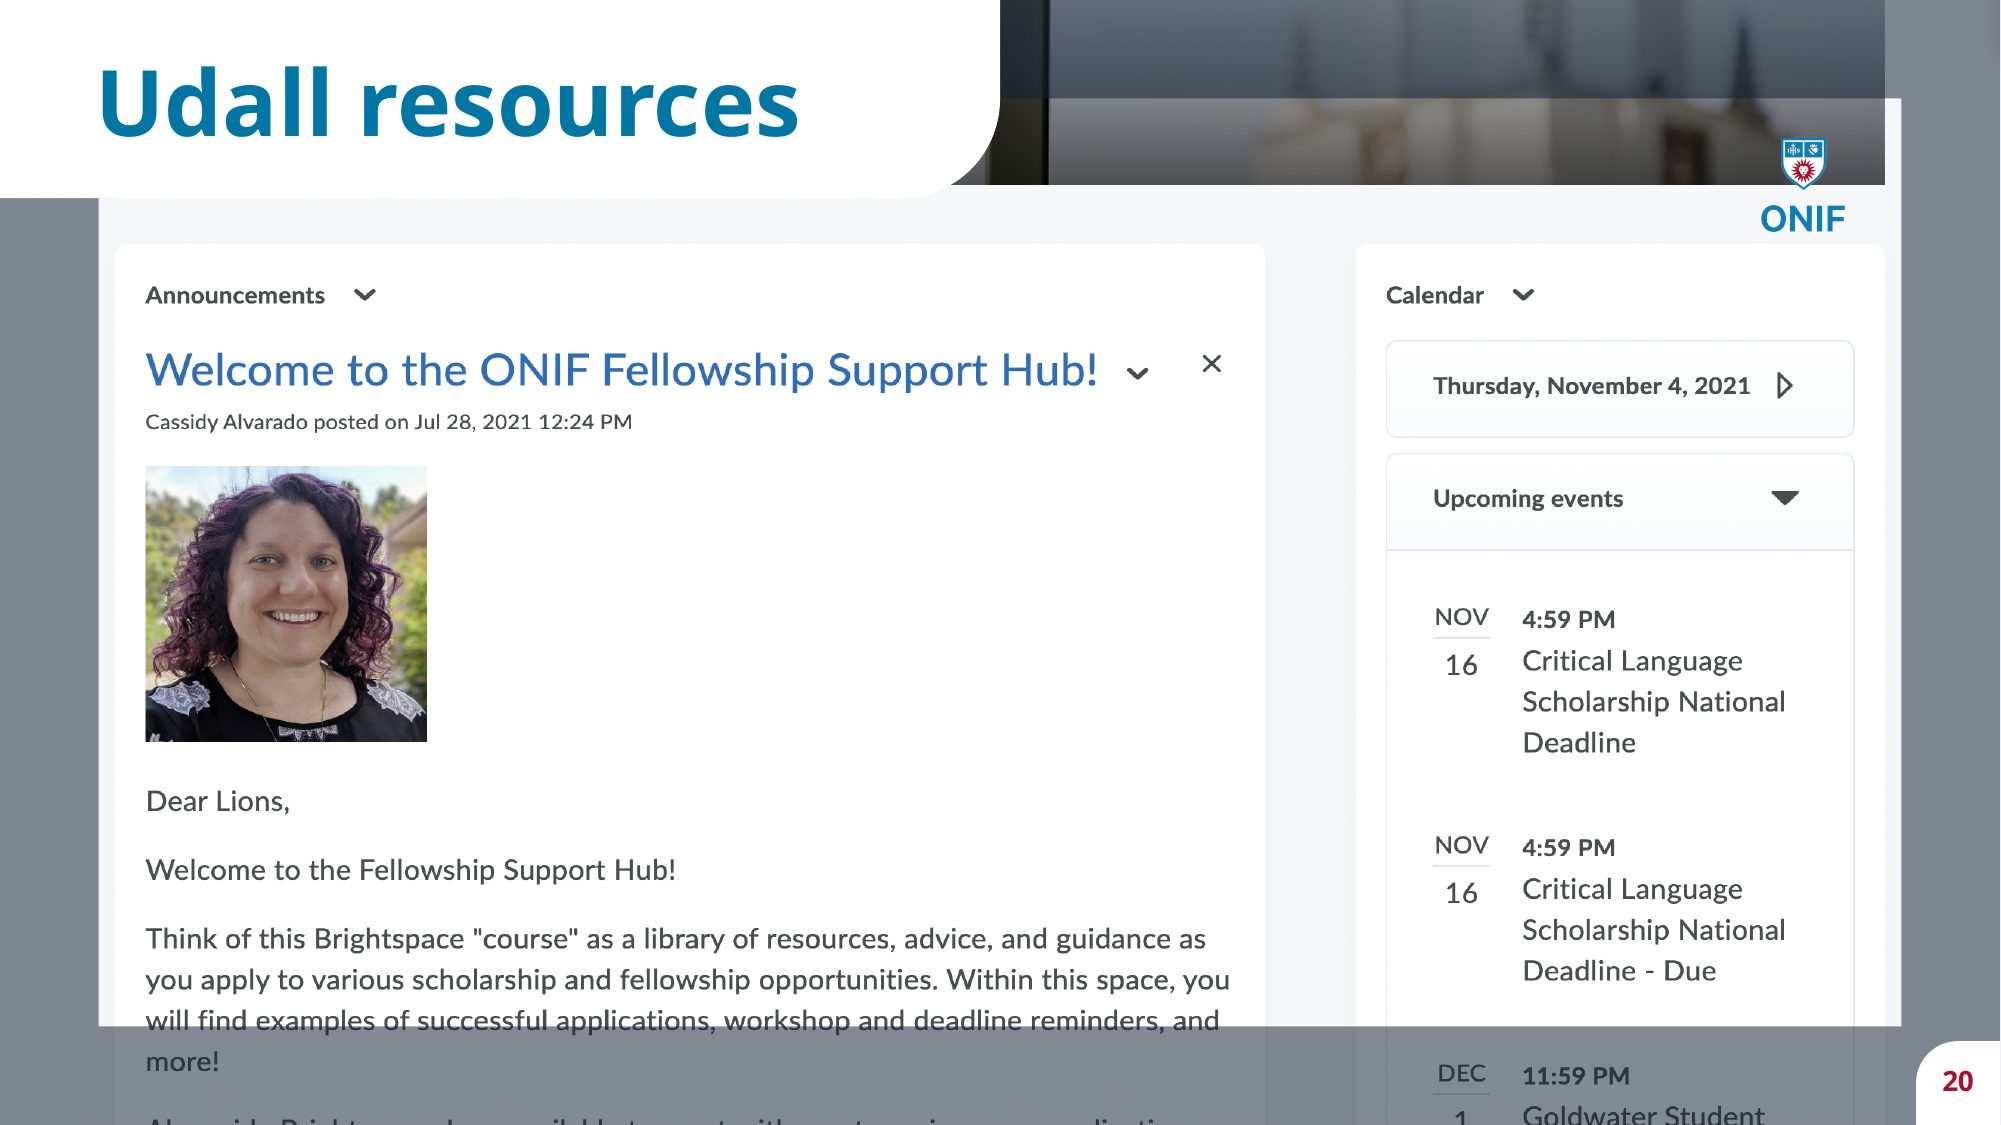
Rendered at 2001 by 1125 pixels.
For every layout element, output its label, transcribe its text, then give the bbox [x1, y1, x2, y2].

text_box Udall resources [95, 0, 942, 200]
picture [0, 0, 2001, 1125]
slide_number 20 [1916, 1041, 2000, 1125]
